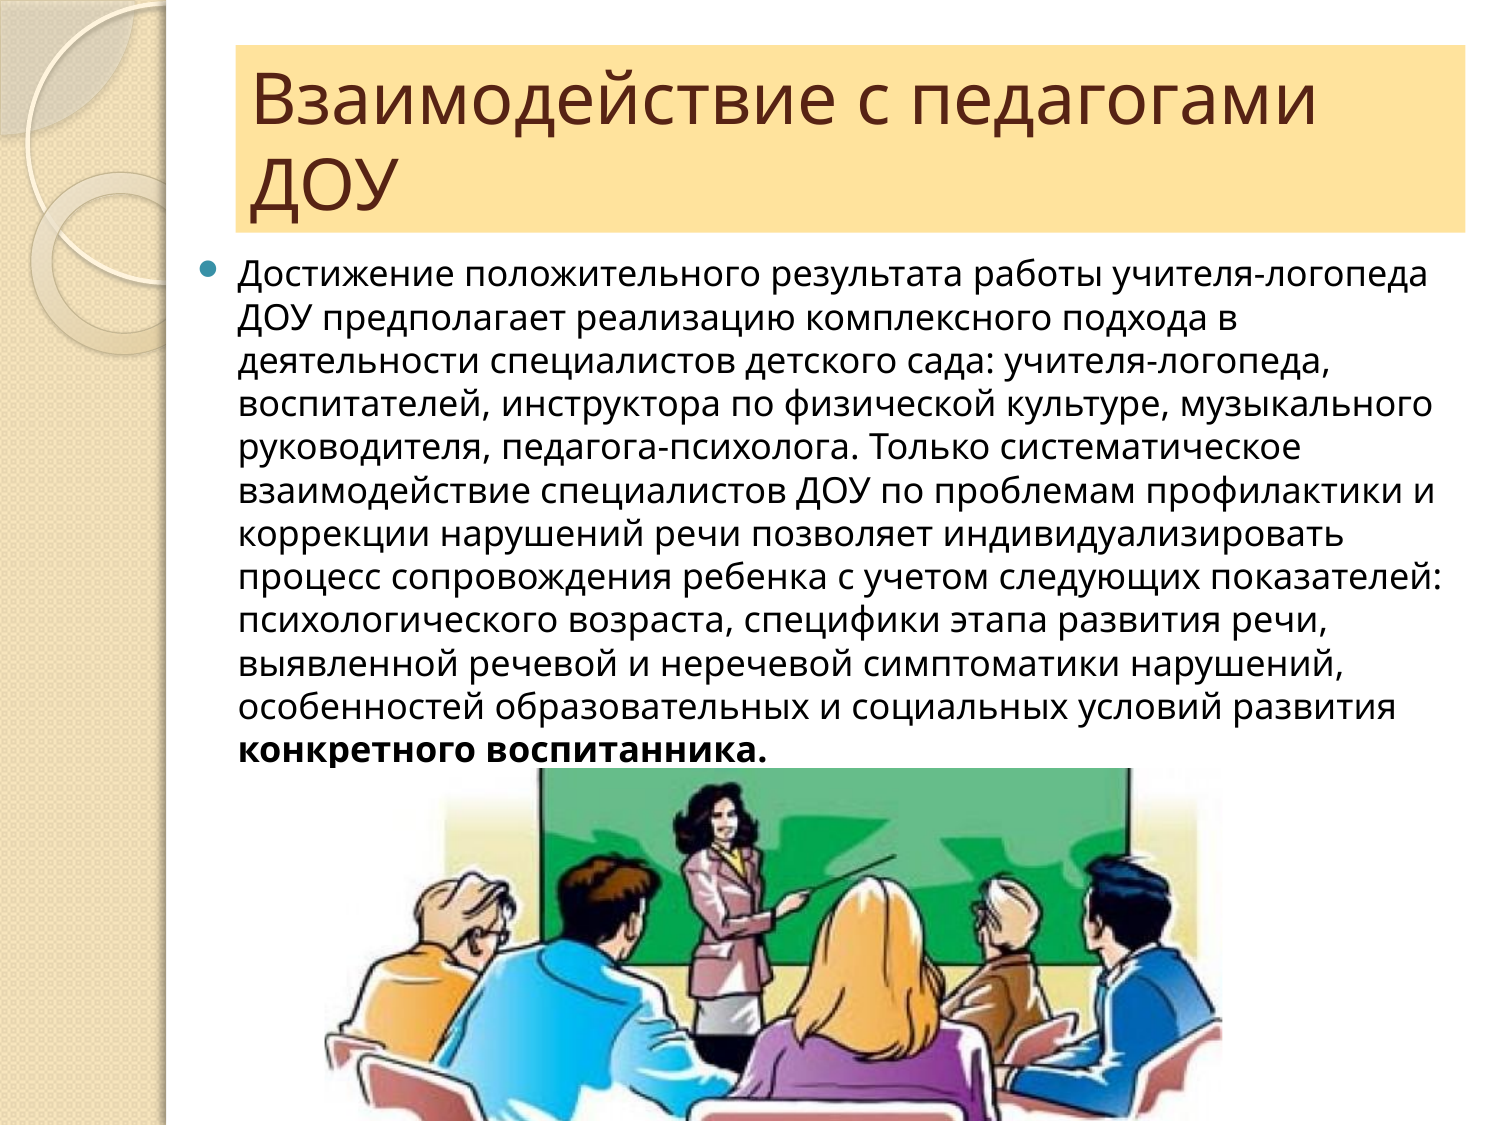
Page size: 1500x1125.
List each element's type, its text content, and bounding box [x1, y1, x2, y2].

picture [324, 767, 1223, 1121]
list Достижение положительного результата работы учителя-логопеда ДОУ пред­полагает реализацию комплексного подхода в деятельности специалистов детского сада: учите­ля-логопеда, воспитателей, инструктора по физической культуре, музыкального руководителя, педагога-психолога. Только систематическое взаимодействие специалистов ДОУ по проблемам профилактики и коррекции нарушений речи позволяет индивидуализировать процесс сопровож­дения ребенка с учетом следующих показателей: психологического возраста, специфики этапа развития речи, выявленной речевой и неречевой симптоматики нарушений, особенностей обра­зовательных и социальных условий развития конкретного воспитанника. [171, 243, 1471, 805]
title Взаимодействие с педагогами ДОУ [235, 45, 1466, 233]
